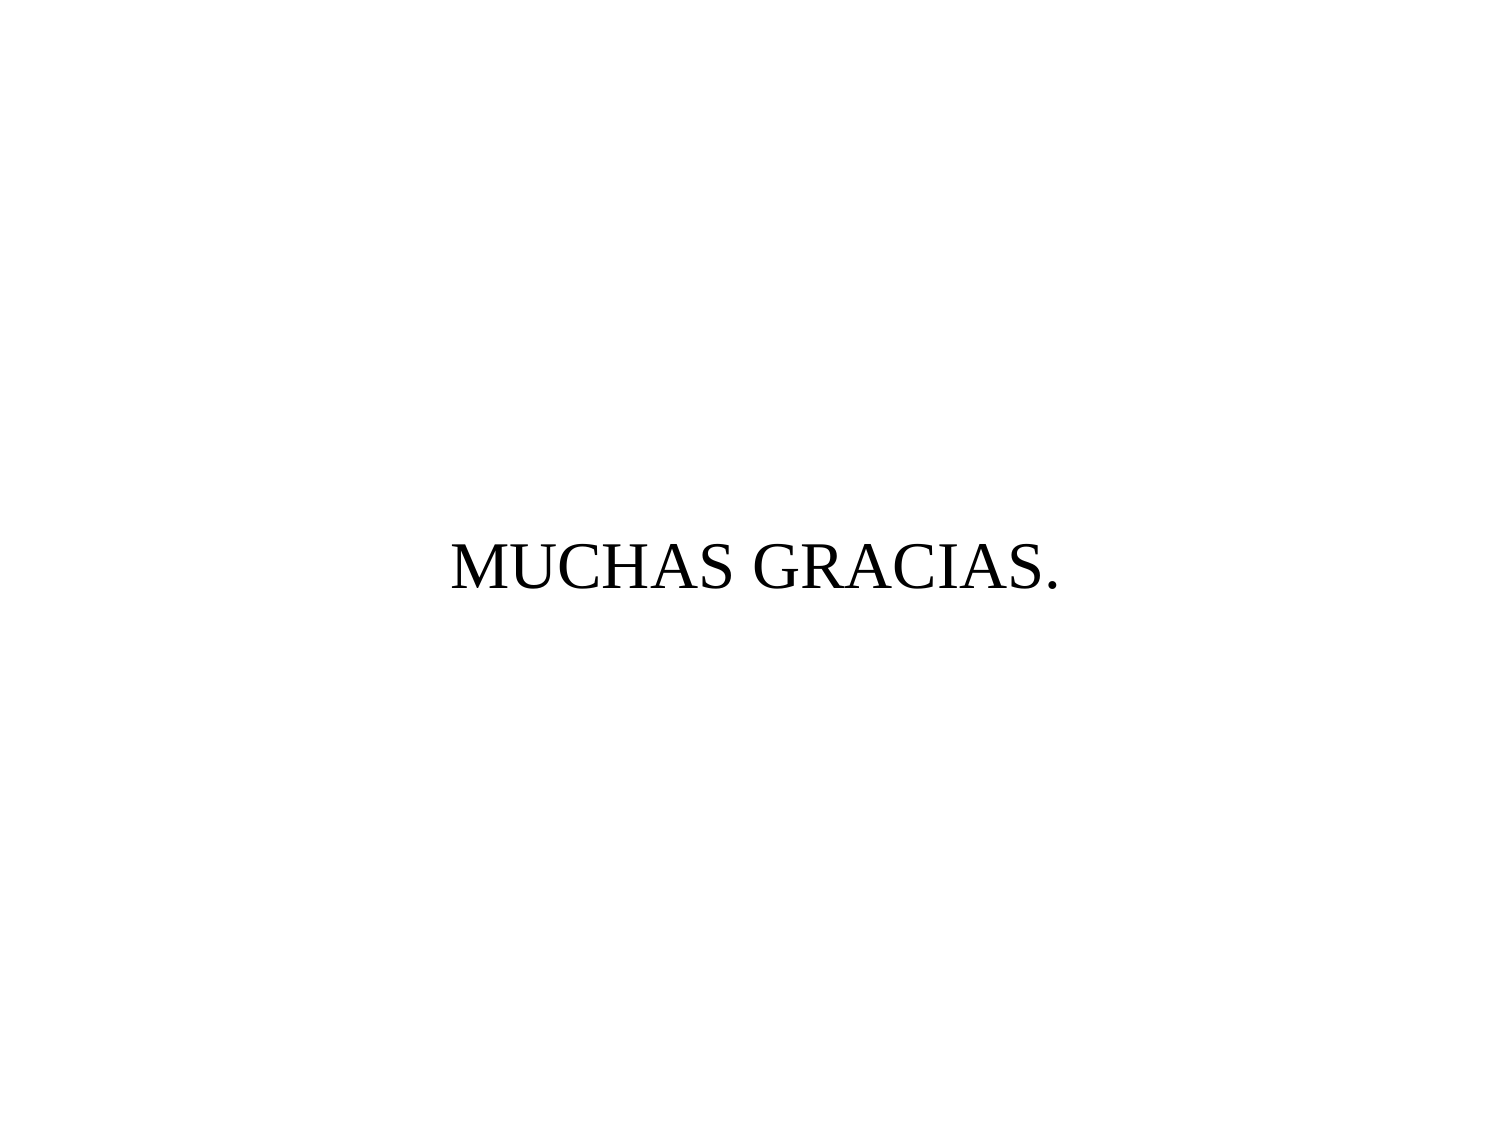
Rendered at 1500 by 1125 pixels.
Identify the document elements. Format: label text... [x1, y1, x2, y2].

list MUCHAS GRACIAS. [118, 476, 1394, 610]
